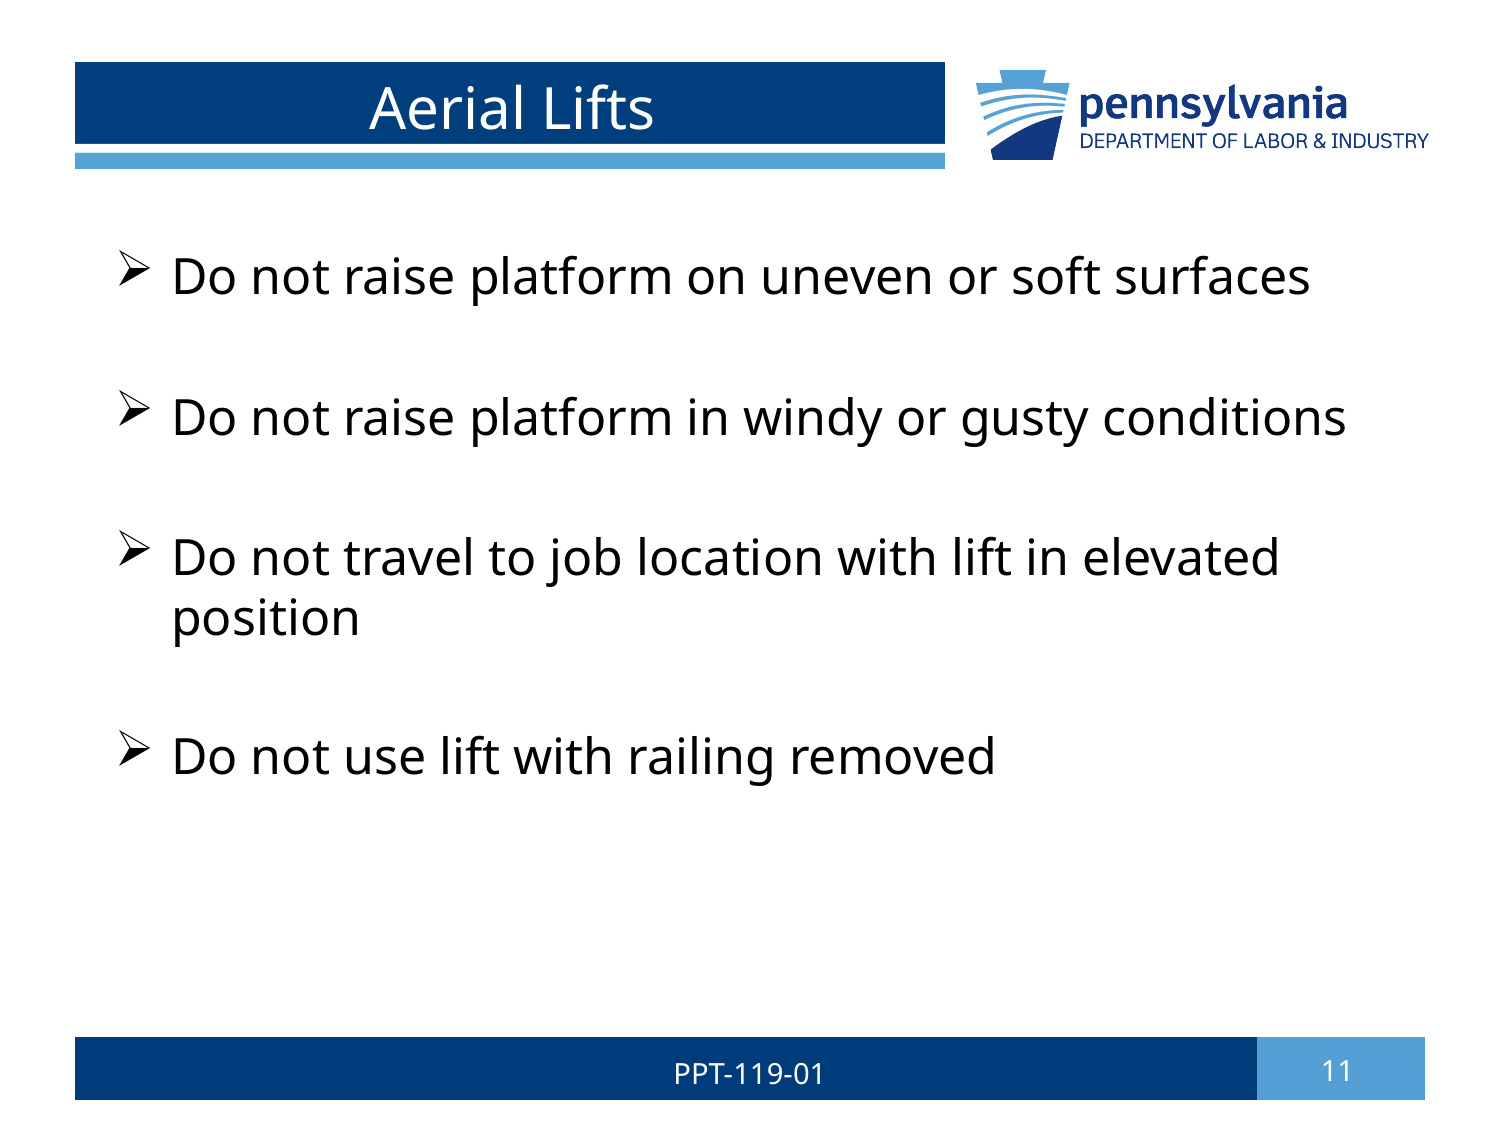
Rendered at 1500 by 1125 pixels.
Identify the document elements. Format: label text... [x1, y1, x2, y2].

footer PPT-119-01 [512, 1042, 988, 1103]
subtitle Do not raise platform on uneven or soft surfaces Do not raise platform in windy or gusty conditions Do not travel to job location with lift in elevated position Do not use lift with railing removed [99, 237, 1400, 925]
slide_number 11 [1250, 1042, 1425, 1103]
title Aerial Lifts [75, 62, 950, 150]
picture [75, 62, 1429, 169]
picture [75, 1037, 1425, 1100]
